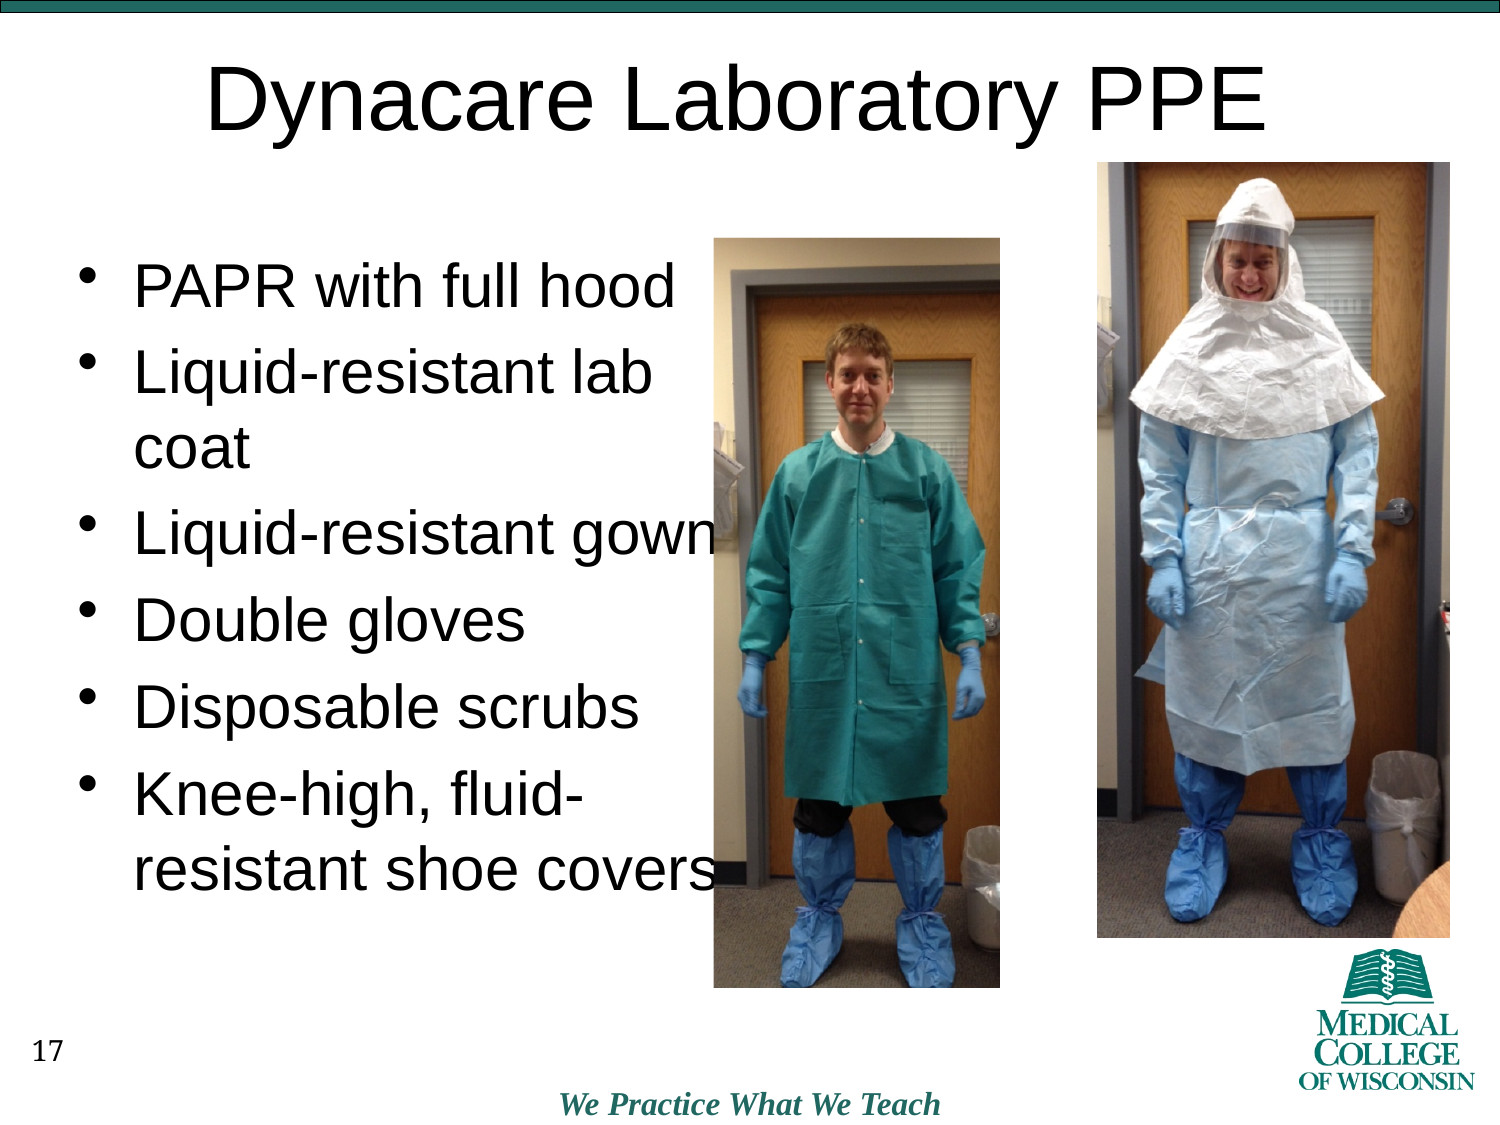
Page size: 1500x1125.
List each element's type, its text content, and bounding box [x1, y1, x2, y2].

list PAPR with full hood Liquid-resistant lab coat Liquid-resistant gown Double gloves Disposable scrubs Knee-high, fluid-resistant shoe covers [62, 237, 738, 1050]
footer 17 [16, 1024, 492, 1103]
title Dynacare Laboratory PPE [75, 0, 1425, 188]
picture [1299, 949, 1475, 1090]
picture [387, 162, 1500, 988]
